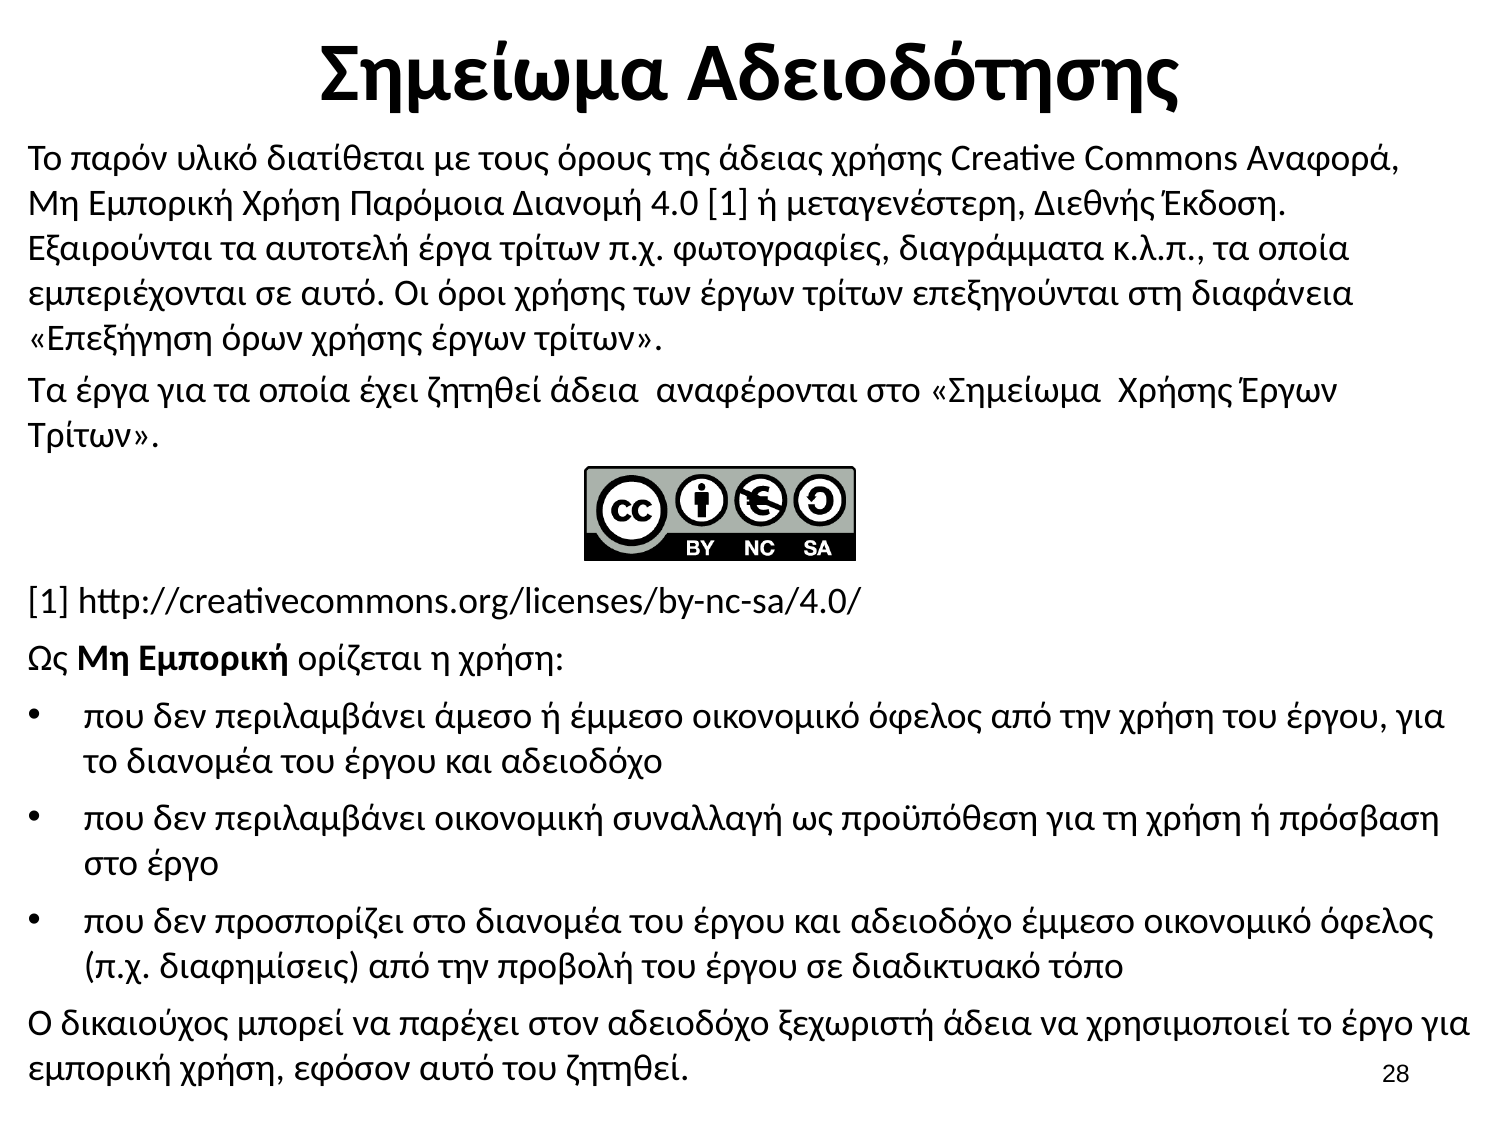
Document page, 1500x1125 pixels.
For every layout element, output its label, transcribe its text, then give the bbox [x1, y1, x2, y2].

picture [584, 466, 856, 561]
slide_number 27 [1074, 1042, 1425, 1103]
text_box [1] http://creativecommons.org/licenses/by-nc-sa/4.0/ Ως Μη Εμπορική ορίζεται η χρήση: που δεν περιλαμβάνει άμεσο ή έμμεσο οικονομικό όφελος από την χρήση του έργου, για το διανομέα του έργου και αδειοδόχο που δεν περιλαμβάνει οικονομική συναλλαγή ως προϋπόθεση για τη χρήση ή πρόσβαση στο έργο που δεν προσπορίζει στο διανομέα του έργου και αδειοδόχο έμμεσο οικονομικό όφελος (π.χ. διαφημίσεις) από την προβολή του έργου σε διαδικτυακό τόπο Ο δικαιούχος μπορεί να παρέχει στον αδειοδόχο ξεχωριστή άδεια να χρησιμοποιεί το έργο για εμπορική χρήση, εφόσον αυτό του ζητηθεί. [12, 538, 1495, 1125]
title Σημείωμα Αδειοδότησης [75, 0, 1425, 125]
list Το παρόν υλικό διατίθεται με τους όρους της άδειας χρήσης Creative Commons Αναφορά, Μη Εμπορική Χρήση Παρόμοια Διανομή 4.0 [1] ή μεταγενέστερη, Διεθνής Έκδοση. Εξαιρούνται τα αυτοτελή έργα τρίτων π.χ. φωτογραφίες, διαγράμματα κ.λ.π., τα οποία εμπεριέχονται σε αυτό. Οι όροι χρήσης των έργων τρίτων επεξηγούνται στη διαφάνεια «Επεξήγηση όρων χρήσης έργων τρίτων». Τα έργα για τα οποία έχει ζητηθεί άδεια αναφέρονται στο «Σημείωμα Χρήσης Έργων Τρίτων». [12, 125, 1478, 467]
